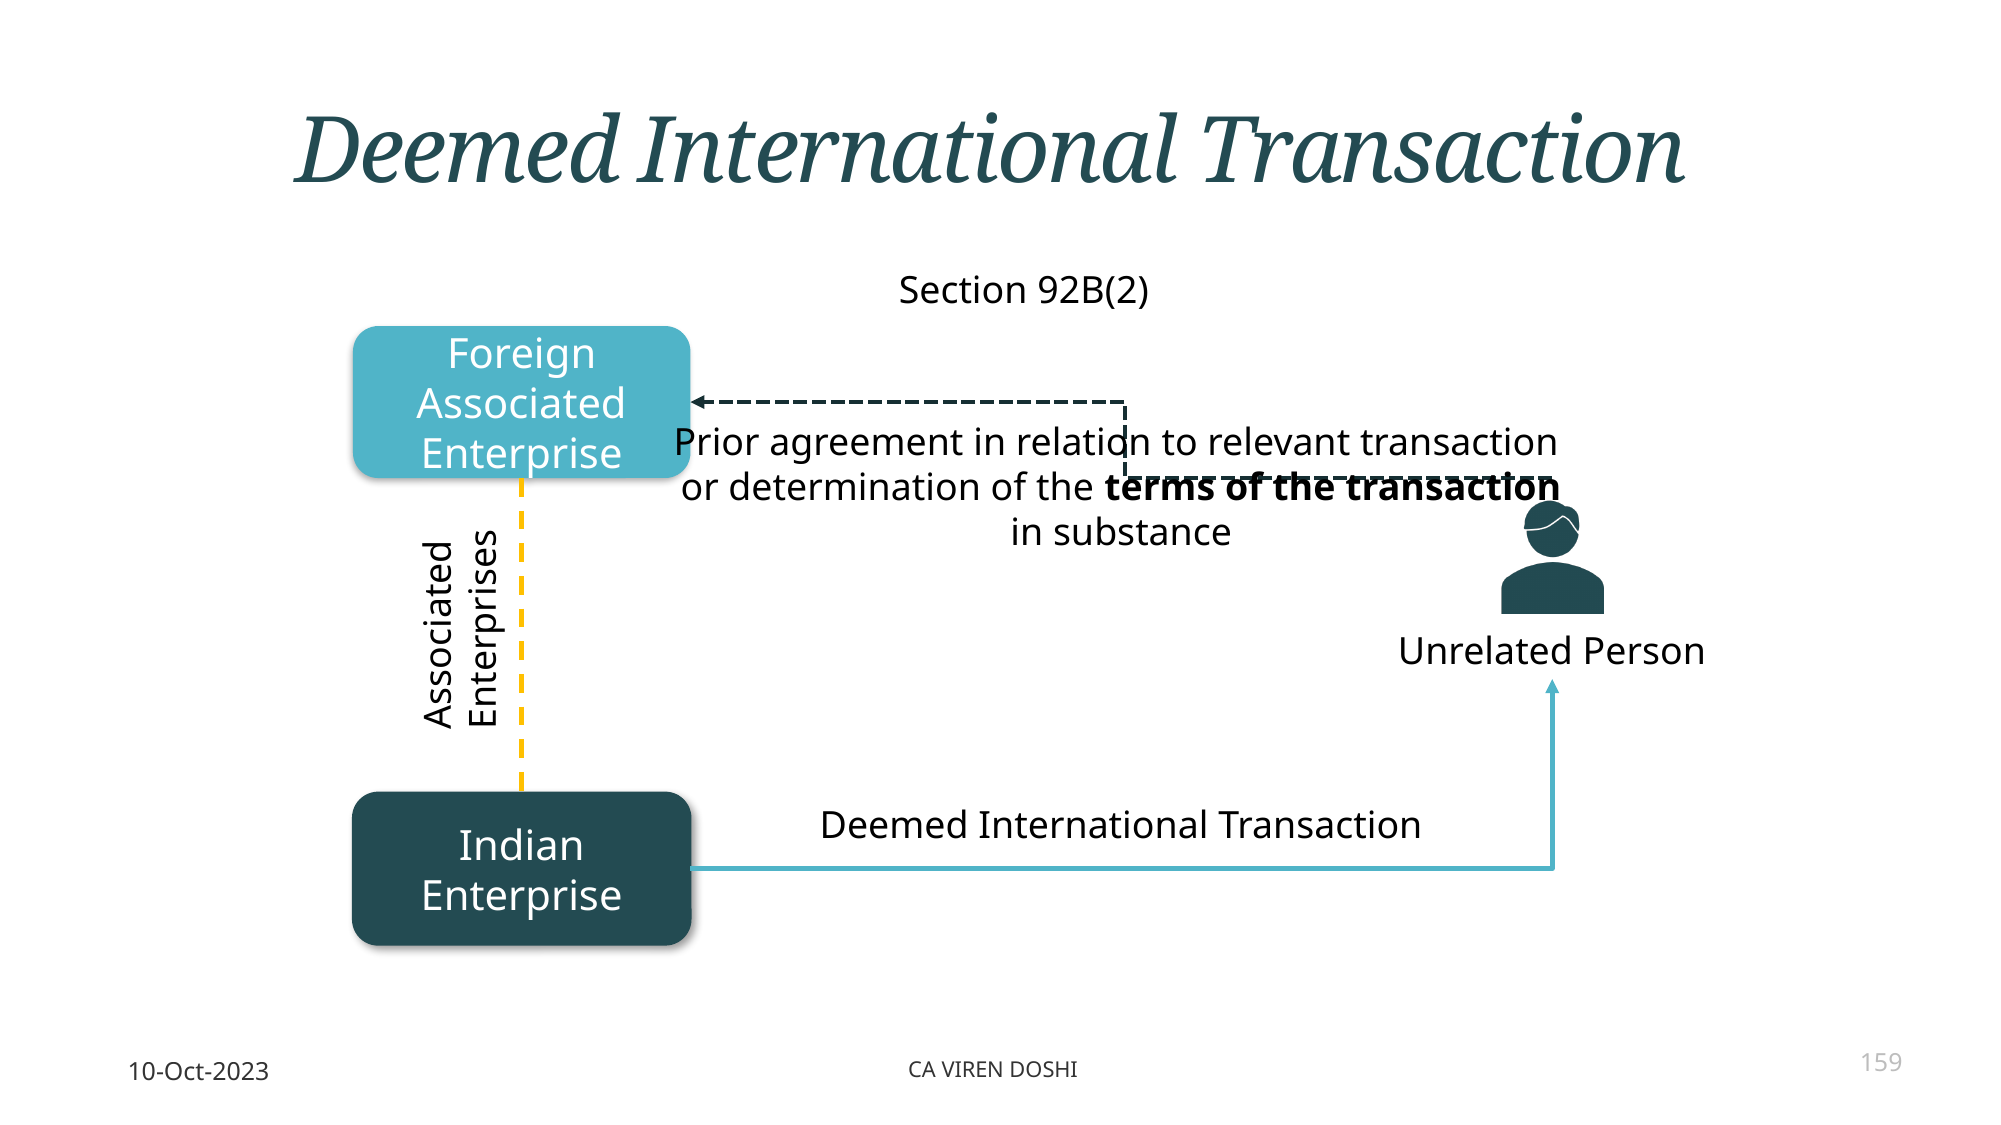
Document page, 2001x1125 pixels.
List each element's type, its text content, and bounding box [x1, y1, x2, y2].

picture [1476, 484, 1628, 635]
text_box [690, 401, 1553, 479]
text_box Indian Enterprise [351, 791, 692, 946]
text_box Foreign Associated Enterprise [351, 325, 692, 480]
text_box Unrelated Person [1383, 619, 1722, 680]
title Deemed International Transaction [107, 40, 1876, 269]
slide_number 10-Oct-2023 [112, 1051, 580, 1090]
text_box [690, 679, 1553, 869]
text_box Associated Enterprises [405, 514, 511, 745]
text_box Prior agreement in relation to relevant transaction or determination of the terms of the transaction in substance [658, 410, 1584, 561]
text_box Section 92B(2) [818, 207, 1231, 370]
slide_number 159 [1455, 1051, 1918, 1088]
footer CA Viren Doshi [580, 1051, 1406, 1090]
